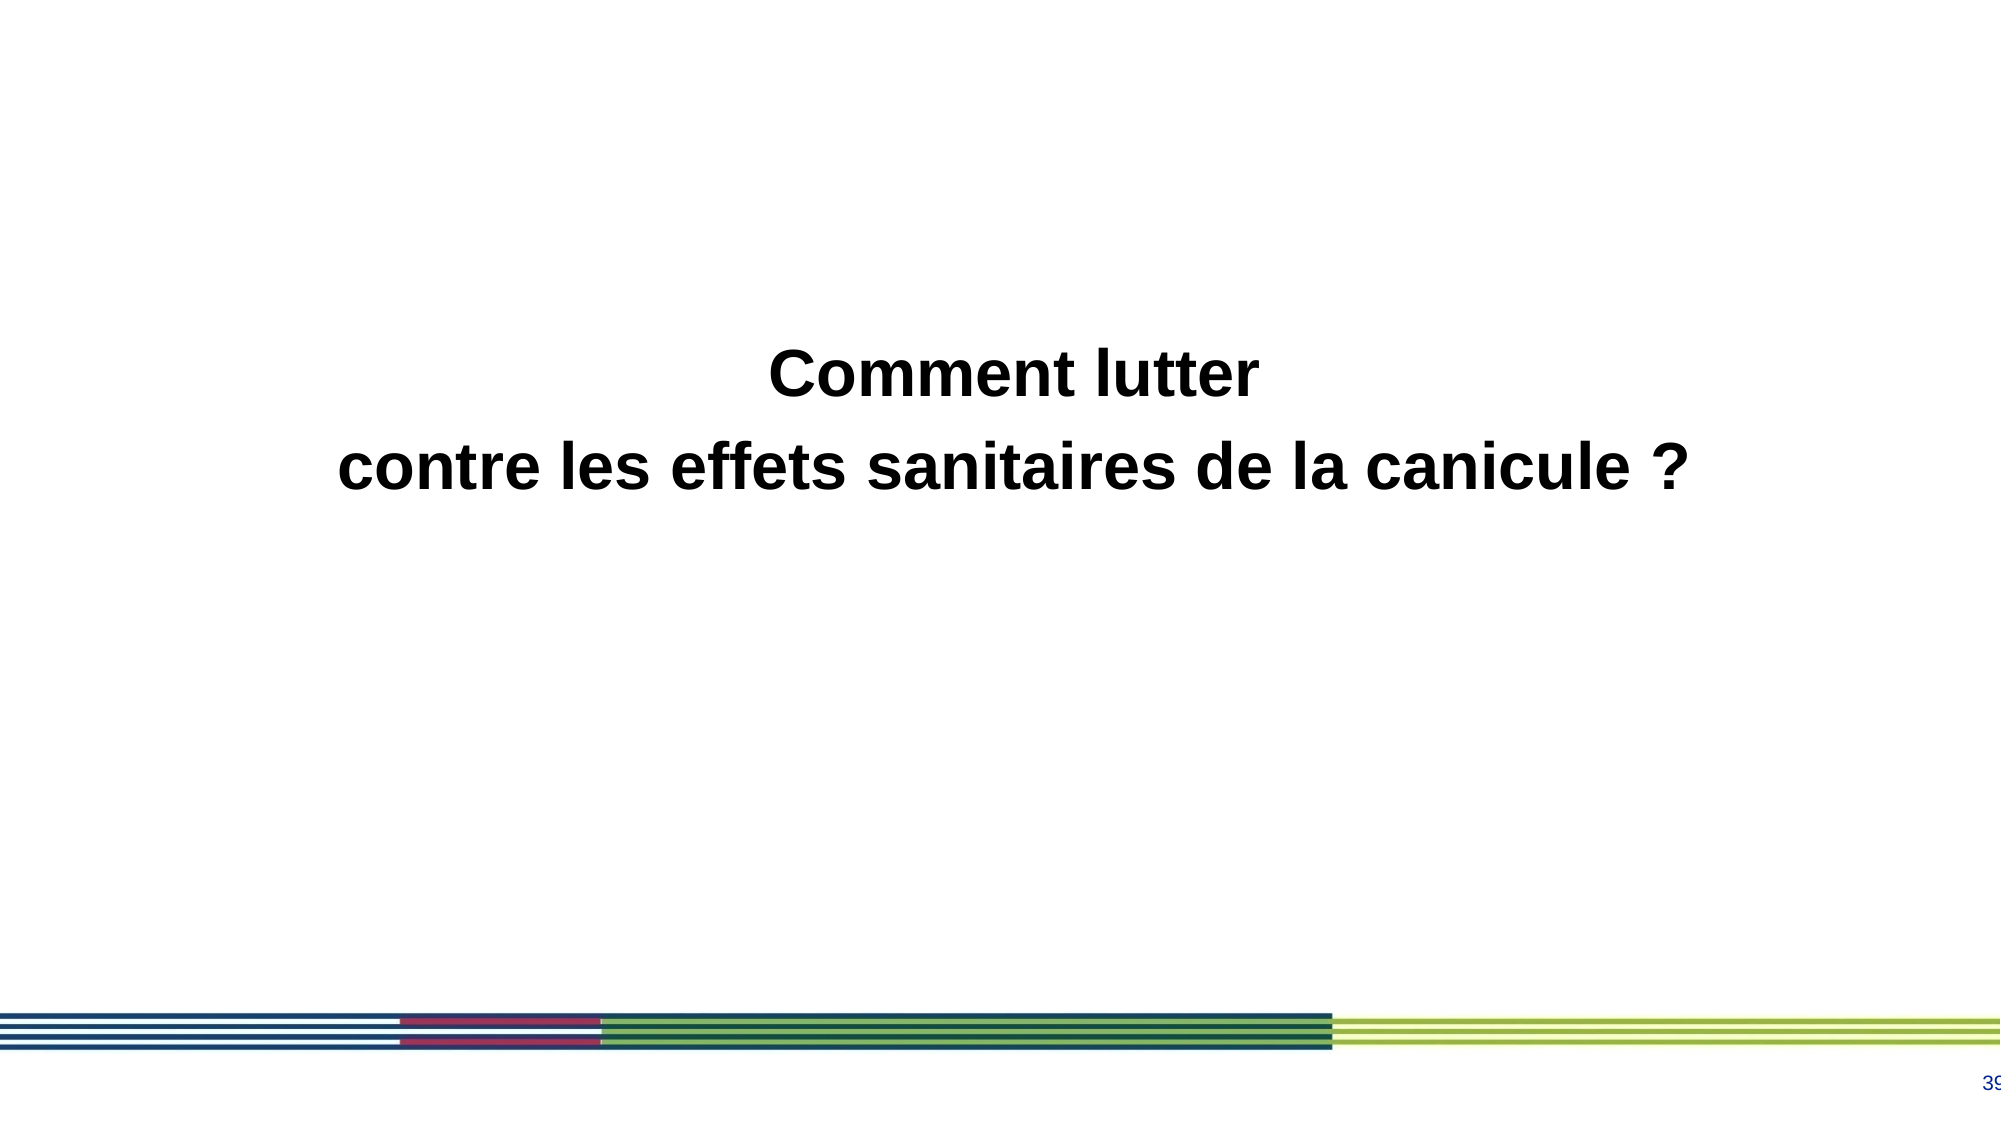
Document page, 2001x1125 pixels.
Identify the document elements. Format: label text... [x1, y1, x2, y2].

picture [0, 999, 2000, 1063]
list Comment lutter contre les effets sanitaires de la canicule ? [154, 322, 1894, 806]
